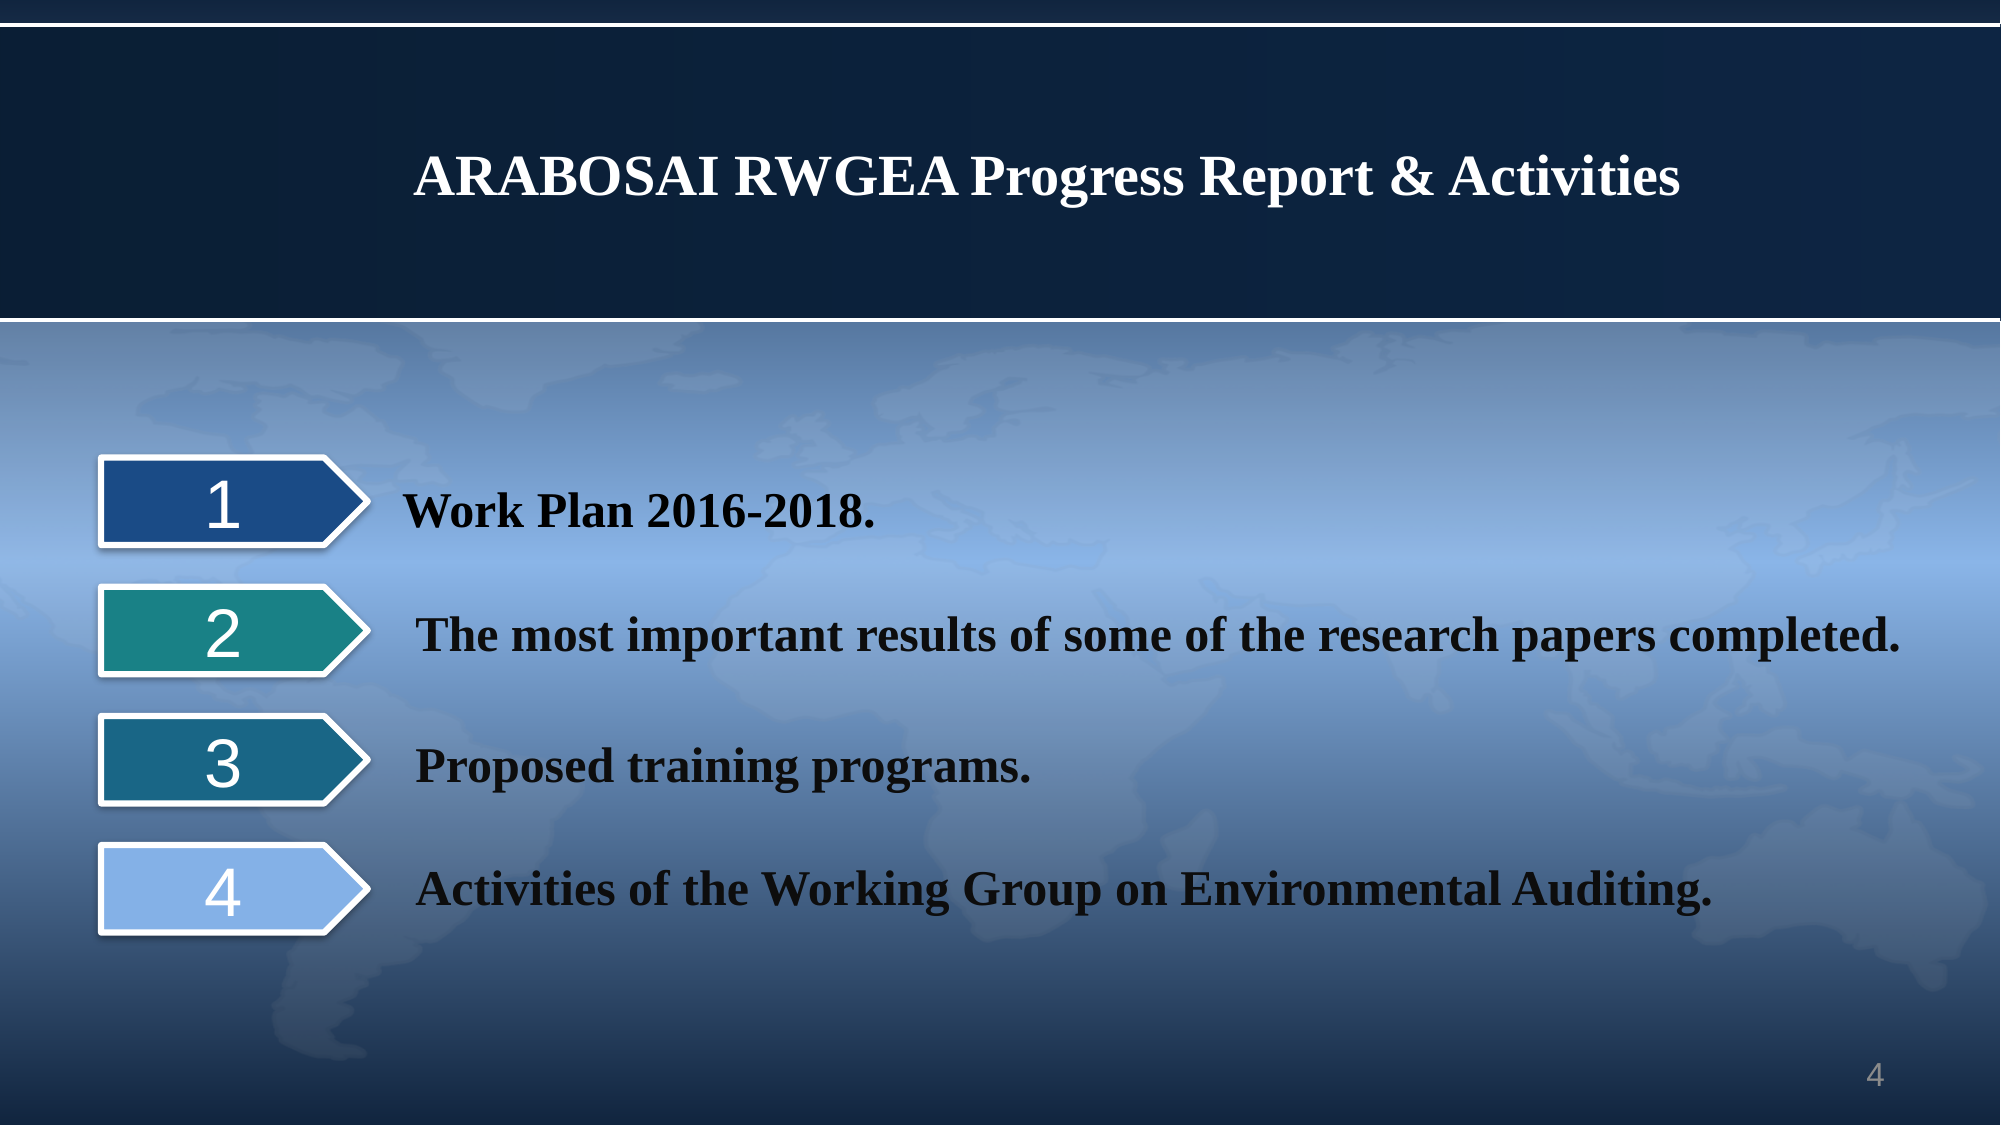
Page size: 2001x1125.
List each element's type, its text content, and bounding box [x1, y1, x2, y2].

list Proposed training programs. [387, 732, 1772, 848]
list Work Plan 2016-2018. [230, 470, 1048, 608]
list Activities of the Working Group on Environmental Auditing. [387, 848, 1772, 986]
slide_number 4 [1433, 1042, 1900, 1103]
text_box 1 [97, 454, 371, 549]
text_box ARABOSAI RWGEA Progress Report & Activities [234, 130, 1861, 215]
text_box 2 [97, 583, 371, 678]
list The most important results of some of the research papers completed. [387, 593, 1917, 732]
text_box 4 [97, 841, 371, 936]
picture [0, 322, 2001, 1125]
text_box 3 [97, 712, 371, 807]
